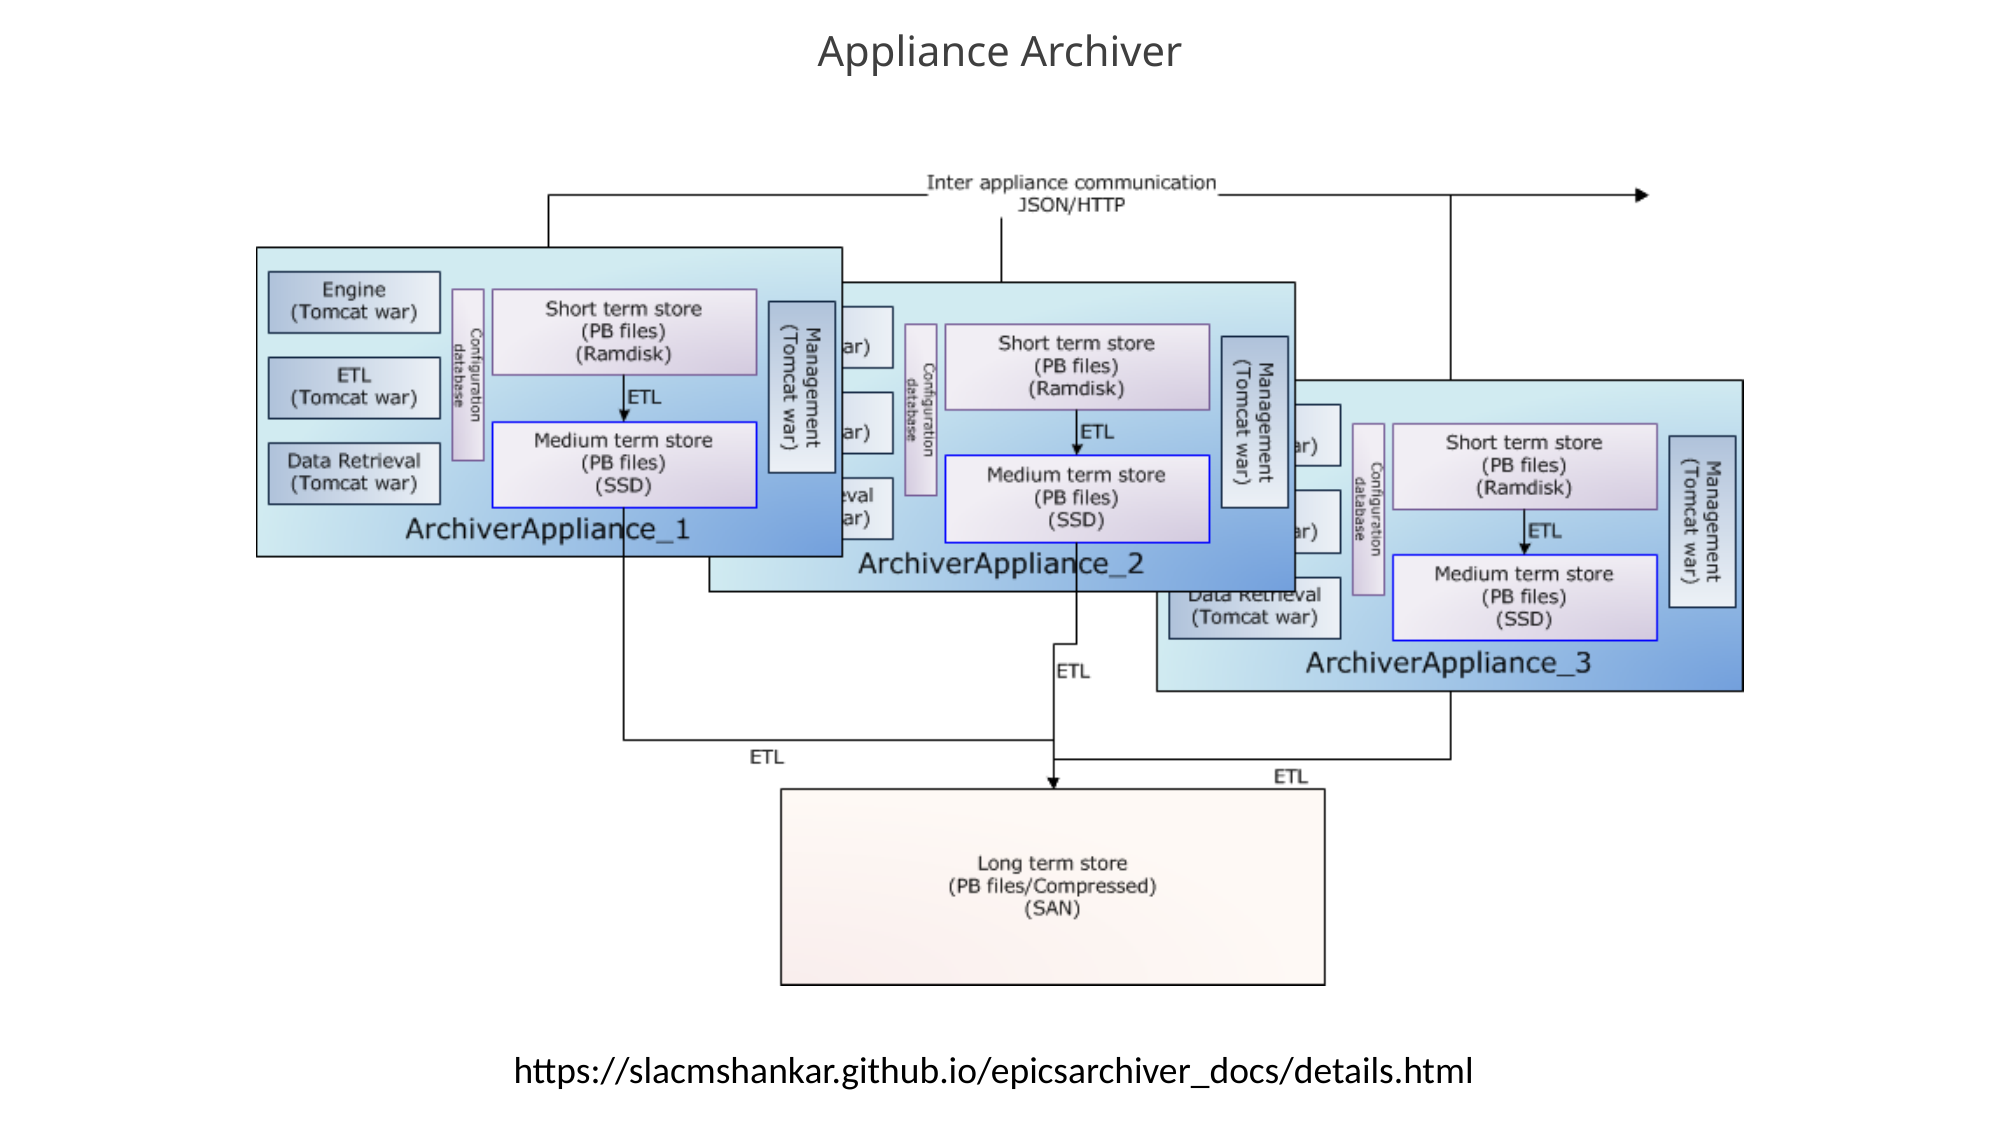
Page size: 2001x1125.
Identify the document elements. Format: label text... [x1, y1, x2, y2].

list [256, 169, 1744, 987]
text_box https://slacmshankar.github.io/epicsarchiver_docs/details.html [498, 1038, 1502, 1099]
title Appliance Archiver [29, 0, 1971, 83]
